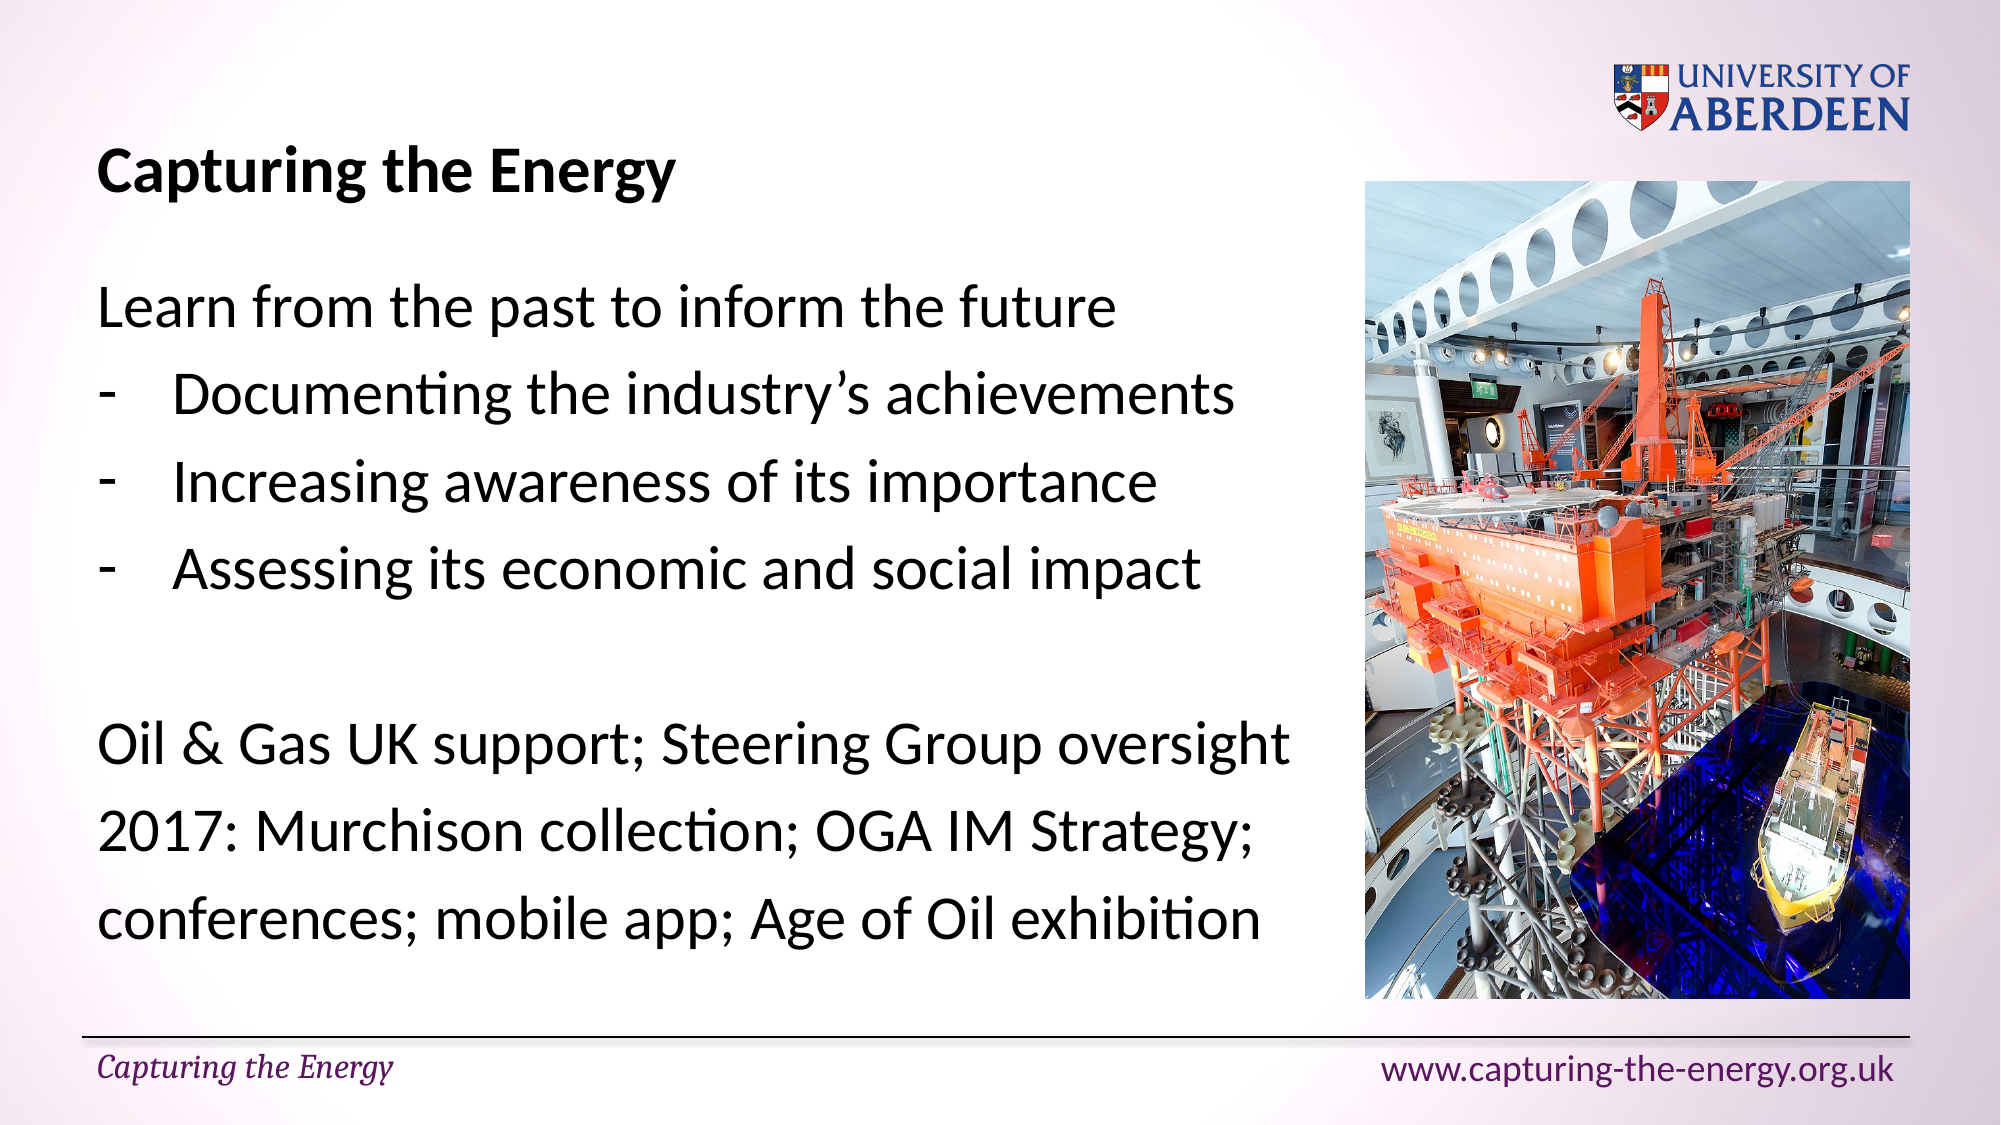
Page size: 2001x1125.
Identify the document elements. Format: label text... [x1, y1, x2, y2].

list www.capturing-the-energy.org.uk [1197, 1037, 1910, 1102]
text_box Learn from the past to inform the future Documenting the industry’s achievements Increasing awareness of its importance Assessing its economic and social impact Oil & Gas UK support; Steering Group oversight 2017: Murchison collection; OGA IM Strategy; conferences; mobile app; Age of Oil exhibition [82, 257, 1910, 1037]
picture [0, 0, 2001, 1125]
text_box Capturing the Energy [82, 112, 1584, 219]
list Capturing the Energy [82, 1037, 1143, 1094]
